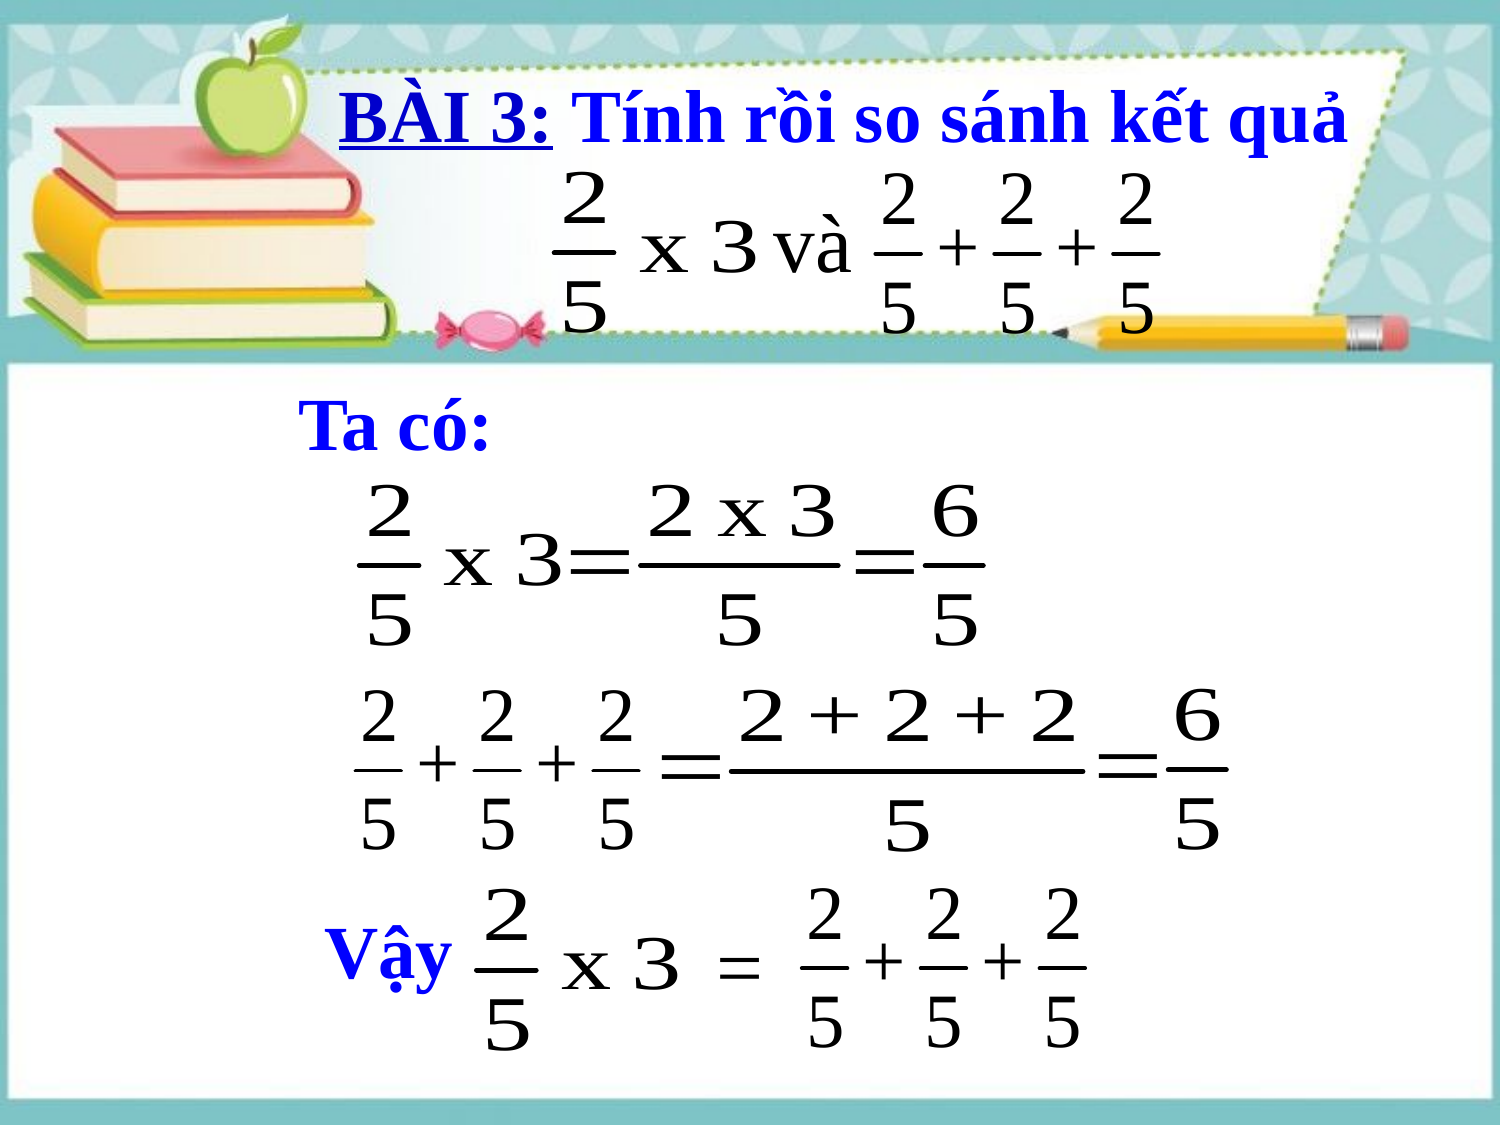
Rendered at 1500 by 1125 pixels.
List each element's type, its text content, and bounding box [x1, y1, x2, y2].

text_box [459, 866, 695, 1068]
text_box BÀI 3: Tính rồi so sánh kết quả [323, 59, 1465, 165]
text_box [342, 461, 544, 663]
picture [0, 0, 1500, 1125]
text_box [537, 149, 773, 351]
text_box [788, 865, 1103, 1065]
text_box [545, 461, 828, 663]
text_box = [702, 905, 783, 1021]
text_box và [776, 181, 857, 297]
text_box Vậy [309, 896, 454, 1002]
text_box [342, 667, 634, 867]
text_box Ta có: [283, 368, 1425, 474]
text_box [1072, 666, 1275, 867]
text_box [862, 151, 1177, 351]
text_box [829, 461, 1032, 663]
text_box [635, 667, 1069, 869]
